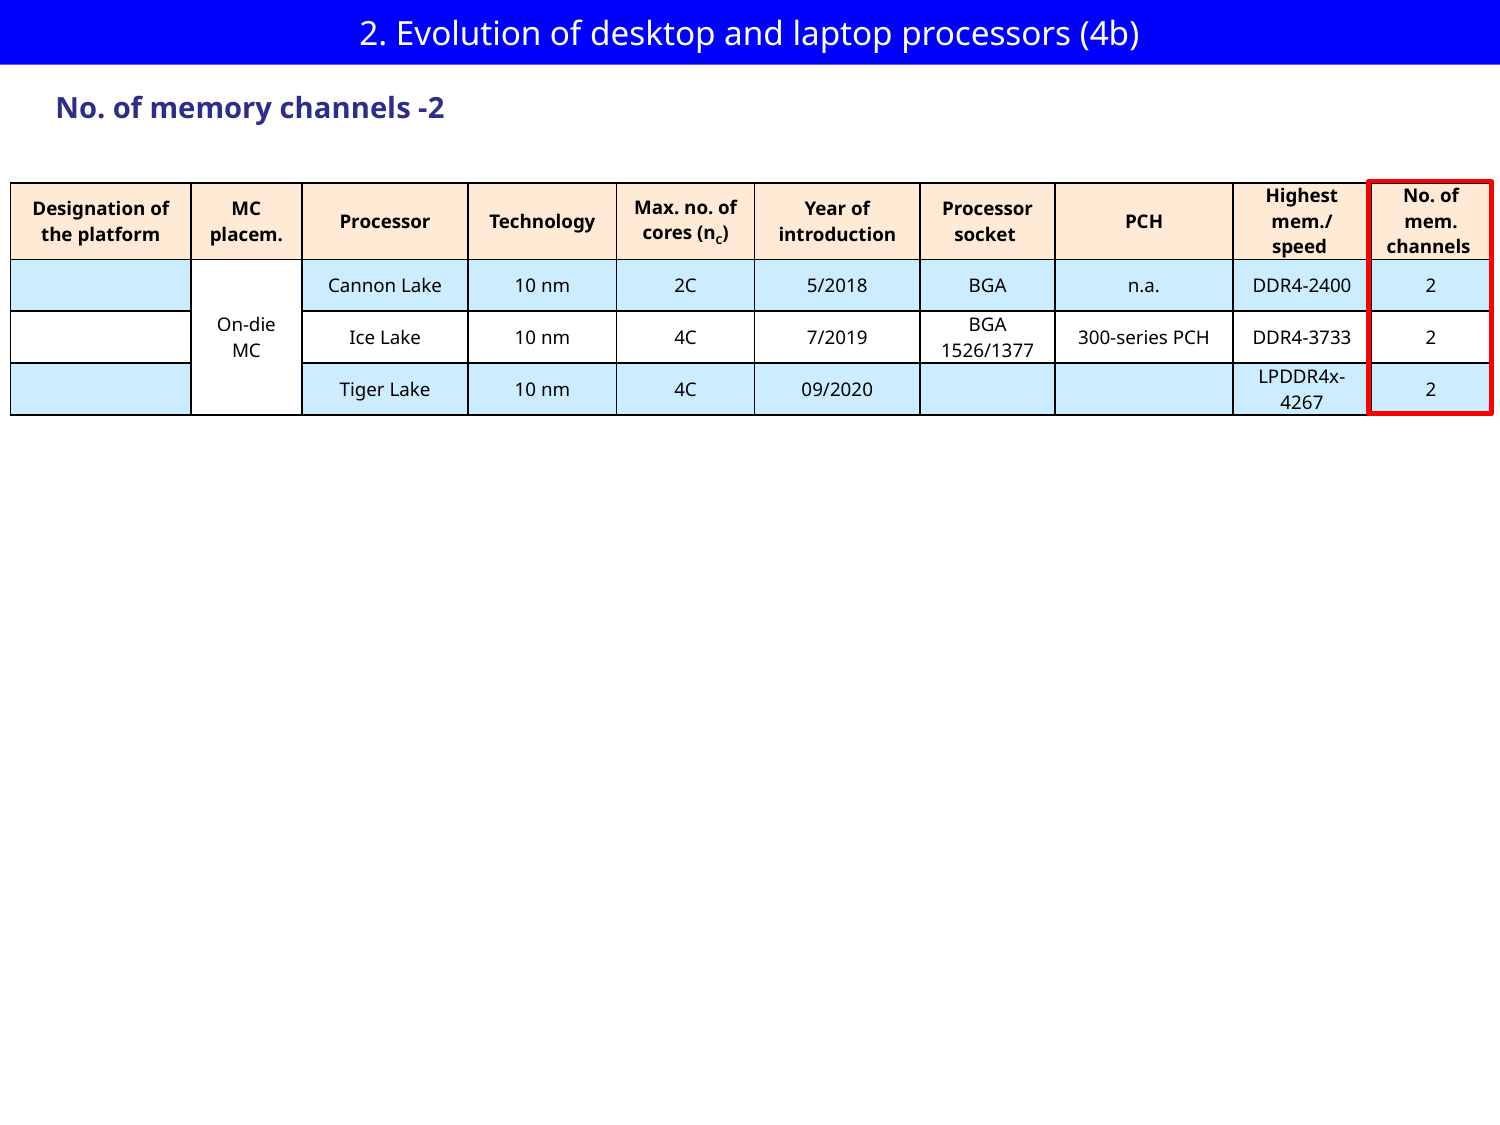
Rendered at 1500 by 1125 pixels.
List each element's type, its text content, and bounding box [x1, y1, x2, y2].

table_header Designation of the platform [11, 184, 190, 259]
table_cell BGA 1526/1377 [921, 312, 1054, 362]
table_cell [921, 364, 1054, 414]
table_cell 4C [617, 312, 754, 362]
table_cell 10 nm [469, 312, 616, 362]
title 2. Evolution of desktop and laptop processors (4b) [0, 0, 1500, 65]
table_cell [1056, 364, 1232, 414]
table_cell 7/2019 [755, 312, 919, 362]
table_header Technology [469, 184, 616, 259]
table_cell 10 nm [469, 364, 616, 414]
table_cell DDR4-2400 [1234, 260, 1368, 310]
text_box [1368, 181, 1492, 414]
table_header Max. no. of cores (nC) [617, 184, 754, 259]
table_cell BGA [921, 260, 1054, 310]
table_header Highest mem./ speed [1234, 184, 1368, 259]
table_cell Tiger Lake [303, 364, 467, 414]
table_cell [11, 364, 190, 414]
table_header Processor [303, 184, 467, 259]
table_cell LPDDR4x- 4267 [1234, 364, 1368, 414]
table_cell 5/2018 [755, 260, 919, 310]
table_header MC placem. [192, 184, 301, 259]
table_cell 2C [617, 260, 754, 310]
table_cell 09/2020 [755, 364, 919, 414]
table_cell DDR4-3733 [1234, 312, 1368, 362]
table_cell 10 nm [469, 260, 616, 310]
table_cell [11, 312, 190, 362]
text_box No. of memory channels -2 [40, 81, 460, 132]
table_header PCH [1056, 184, 1232, 259]
table_cell 300-series PCH [1056, 312, 1232, 362]
table_header Processor socket [921, 184, 1054, 259]
table_cell 4C [617, 364, 754, 414]
table_cell On-die MC [192, 260, 301, 414]
table_cell Ice Lake [303, 312, 467, 362]
table_cell n.a. [1056, 260, 1232, 310]
table_cell [11, 260, 190, 310]
table_header Year of introduction [755, 184, 919, 259]
table_cell Cannon Lake [303, 260, 467, 310]
